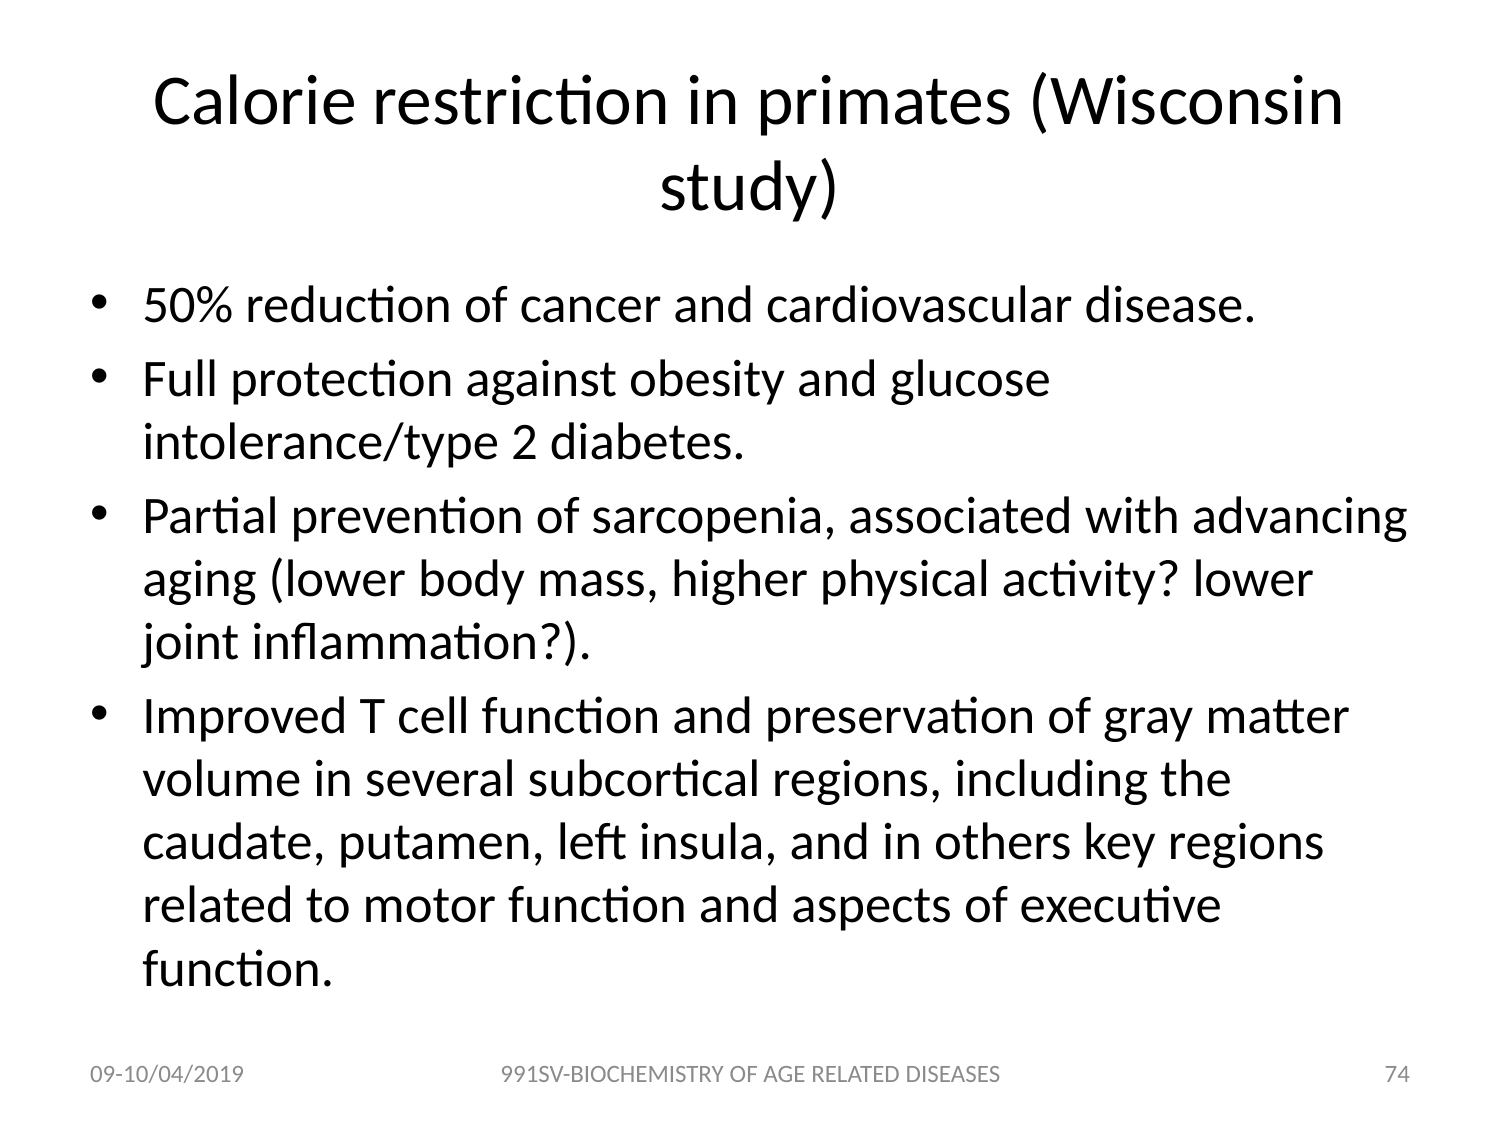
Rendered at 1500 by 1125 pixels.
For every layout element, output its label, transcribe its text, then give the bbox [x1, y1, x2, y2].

title Calorie restriction in primates (Wisconsin study) [75, 45, 1425, 233]
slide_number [75, 1042, 425, 1103]
slide_number 73 [1074, 1042, 1425, 1103]
footer 991SV-BIOCHEMISTRY OF AGE RELATED DISEASES [463, 1042, 1045, 1103]
list 50% reduction of cancer and cardiovascular disease. Full protection against obesity and glucose intolerance/type 2 diabetes. Partial prevention of sarcopenia, associated with advancing aging (lower body mass, higher physical activity? lower joint inflammation?). Improved T cell function and preservation of gray matter volume in several subcortical regions, including the caudate, putamen, left insula, and in others key regions related to motor function and aspects of executive function. [75, 262, 1425, 1005]
